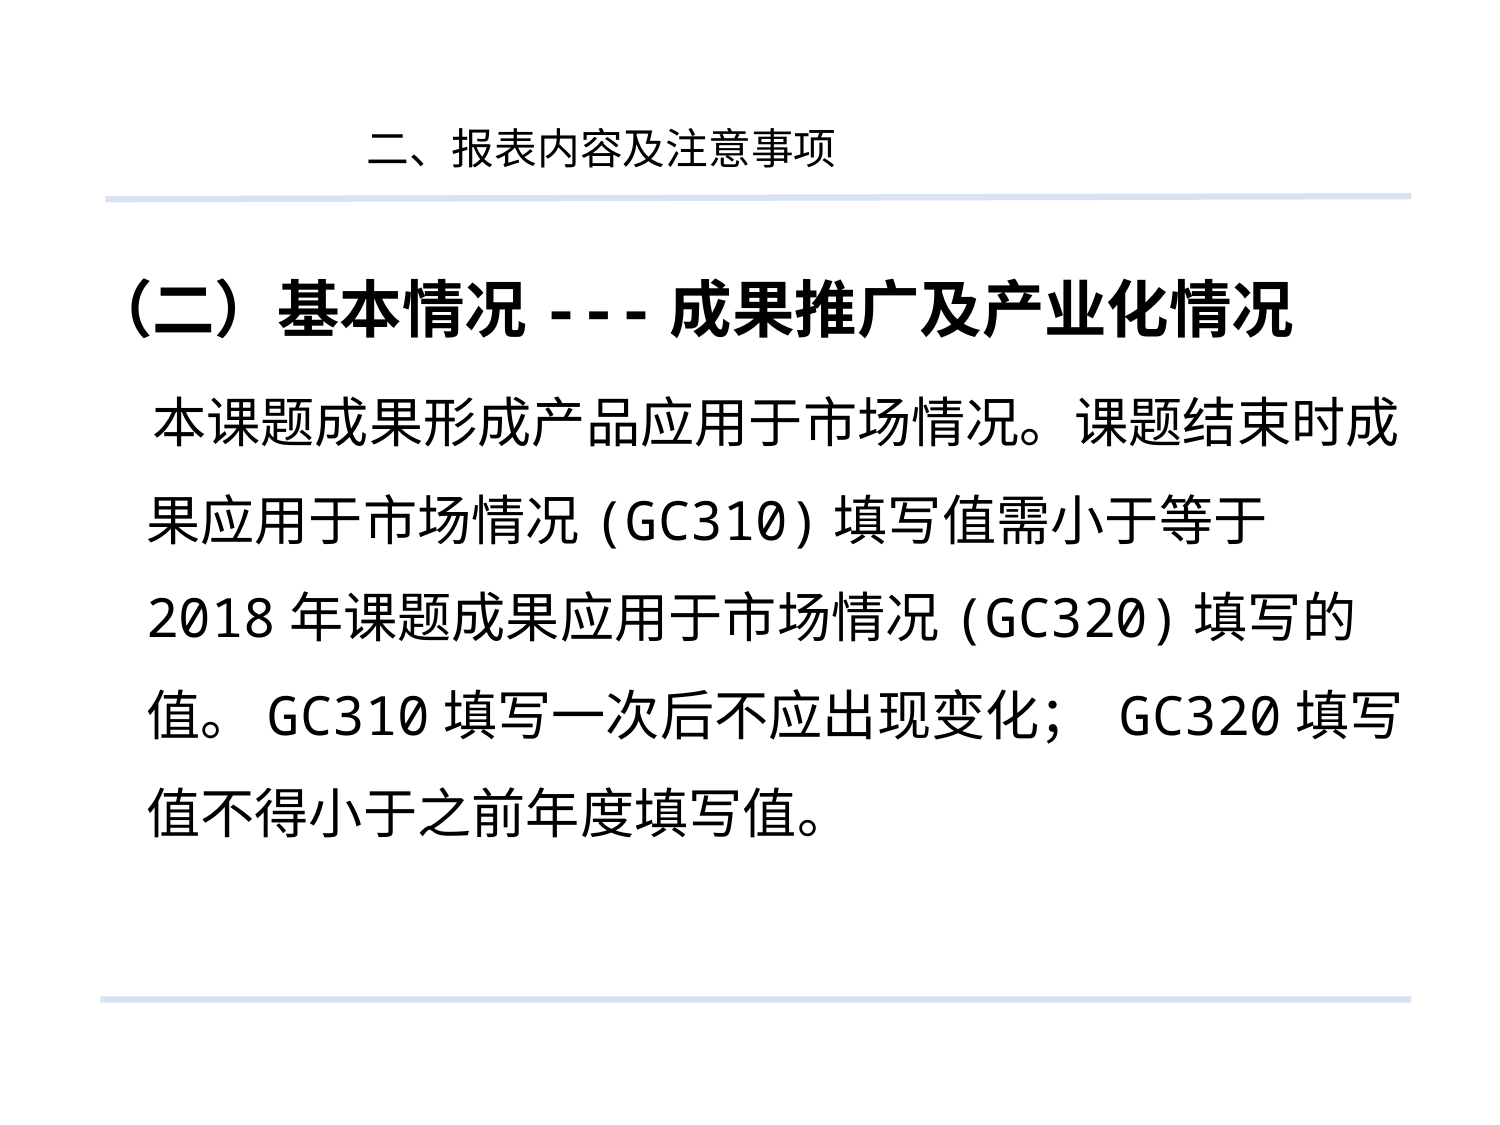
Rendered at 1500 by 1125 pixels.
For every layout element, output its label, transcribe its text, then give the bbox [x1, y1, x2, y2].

title 二、报表内容及注意事项 [75, 113, 1128, 233]
list （二）基本情况---成果推广及产业化情况 本课题成果形成产品应用于市场情况。课题结束时成果应用于市场情况(GC310)填写值需小于等于2018年课题成果应用于市场情况(GC320)填写的值。GC310填写一次后不应出现变化； GC320填写值不得小于之前年度填写值。 [75, 262, 1425, 1005]
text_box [105, 195, 1412, 200]
